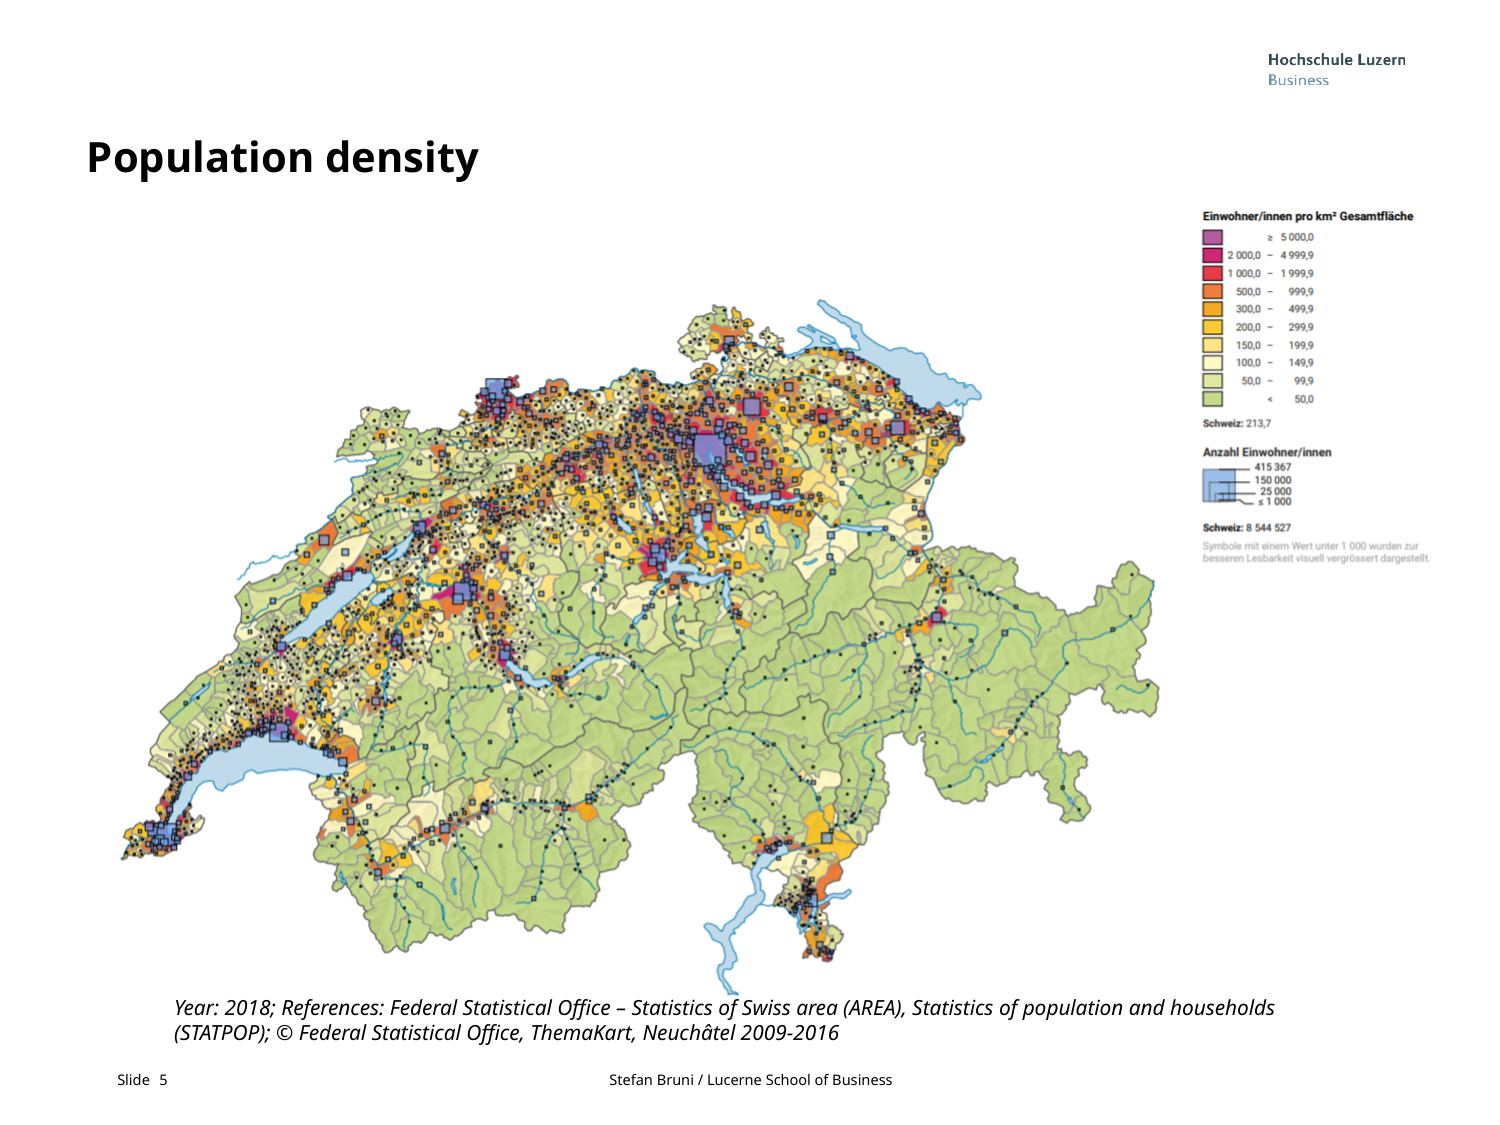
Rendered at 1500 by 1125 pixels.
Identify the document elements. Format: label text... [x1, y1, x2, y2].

text_box Year: 2018; References: Federal Statistical Office – Statistics of Swiss area (AREA), Statistics of population and households (STATPOP); © Federal Statistical Office, ThemaKart, Neuchâtel 2009-2016 [159, 1012, 1341, 1053]
slide_number 5 Stefan Bruni / Lucerne School of Business [147, 1058, 1478, 1125]
picture [69, 196, 1448, 1005]
title Population density [75, 50, 1416, 193]
